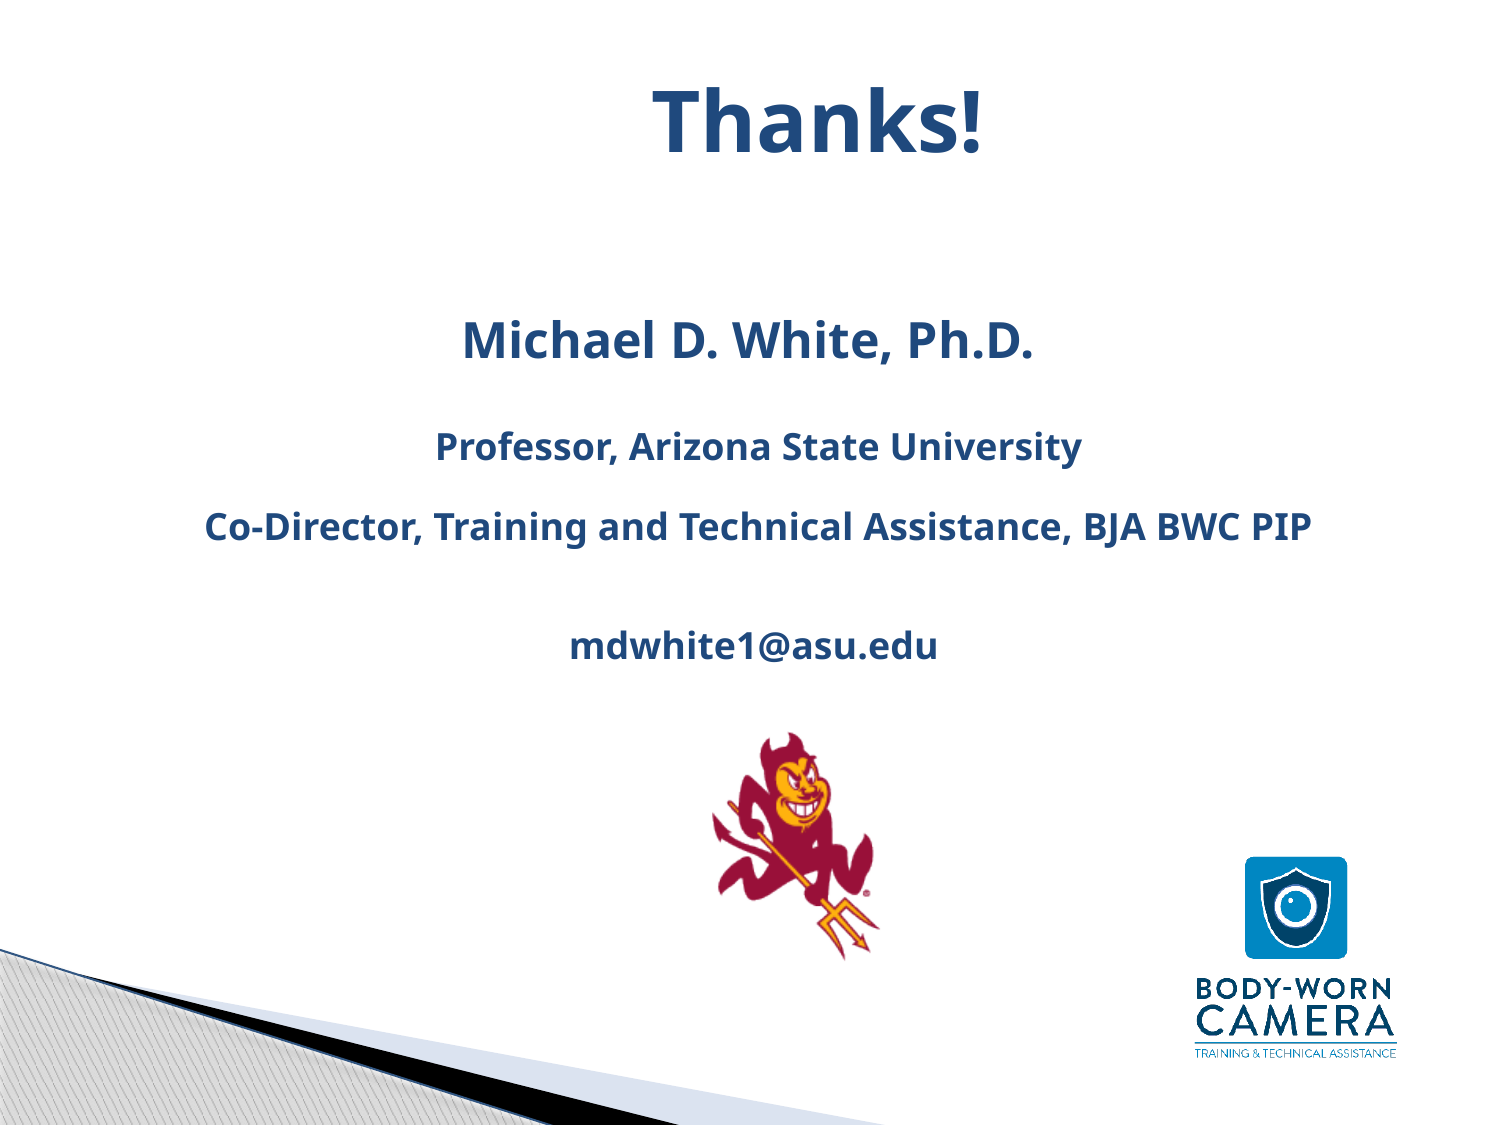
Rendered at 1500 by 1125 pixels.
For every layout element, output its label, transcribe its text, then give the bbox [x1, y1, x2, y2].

picture [712, 730, 882, 963]
list Michael D. White, Ph.D. Professor, Arizona State University Co-Director, Training and Technical Assistance, BJA BWC PIP mdwhite1@asu.edu [75, 243, 1425, 986]
picture [1091, 841, 1500, 1075]
title Thanks! [205, 55, 1431, 181]
